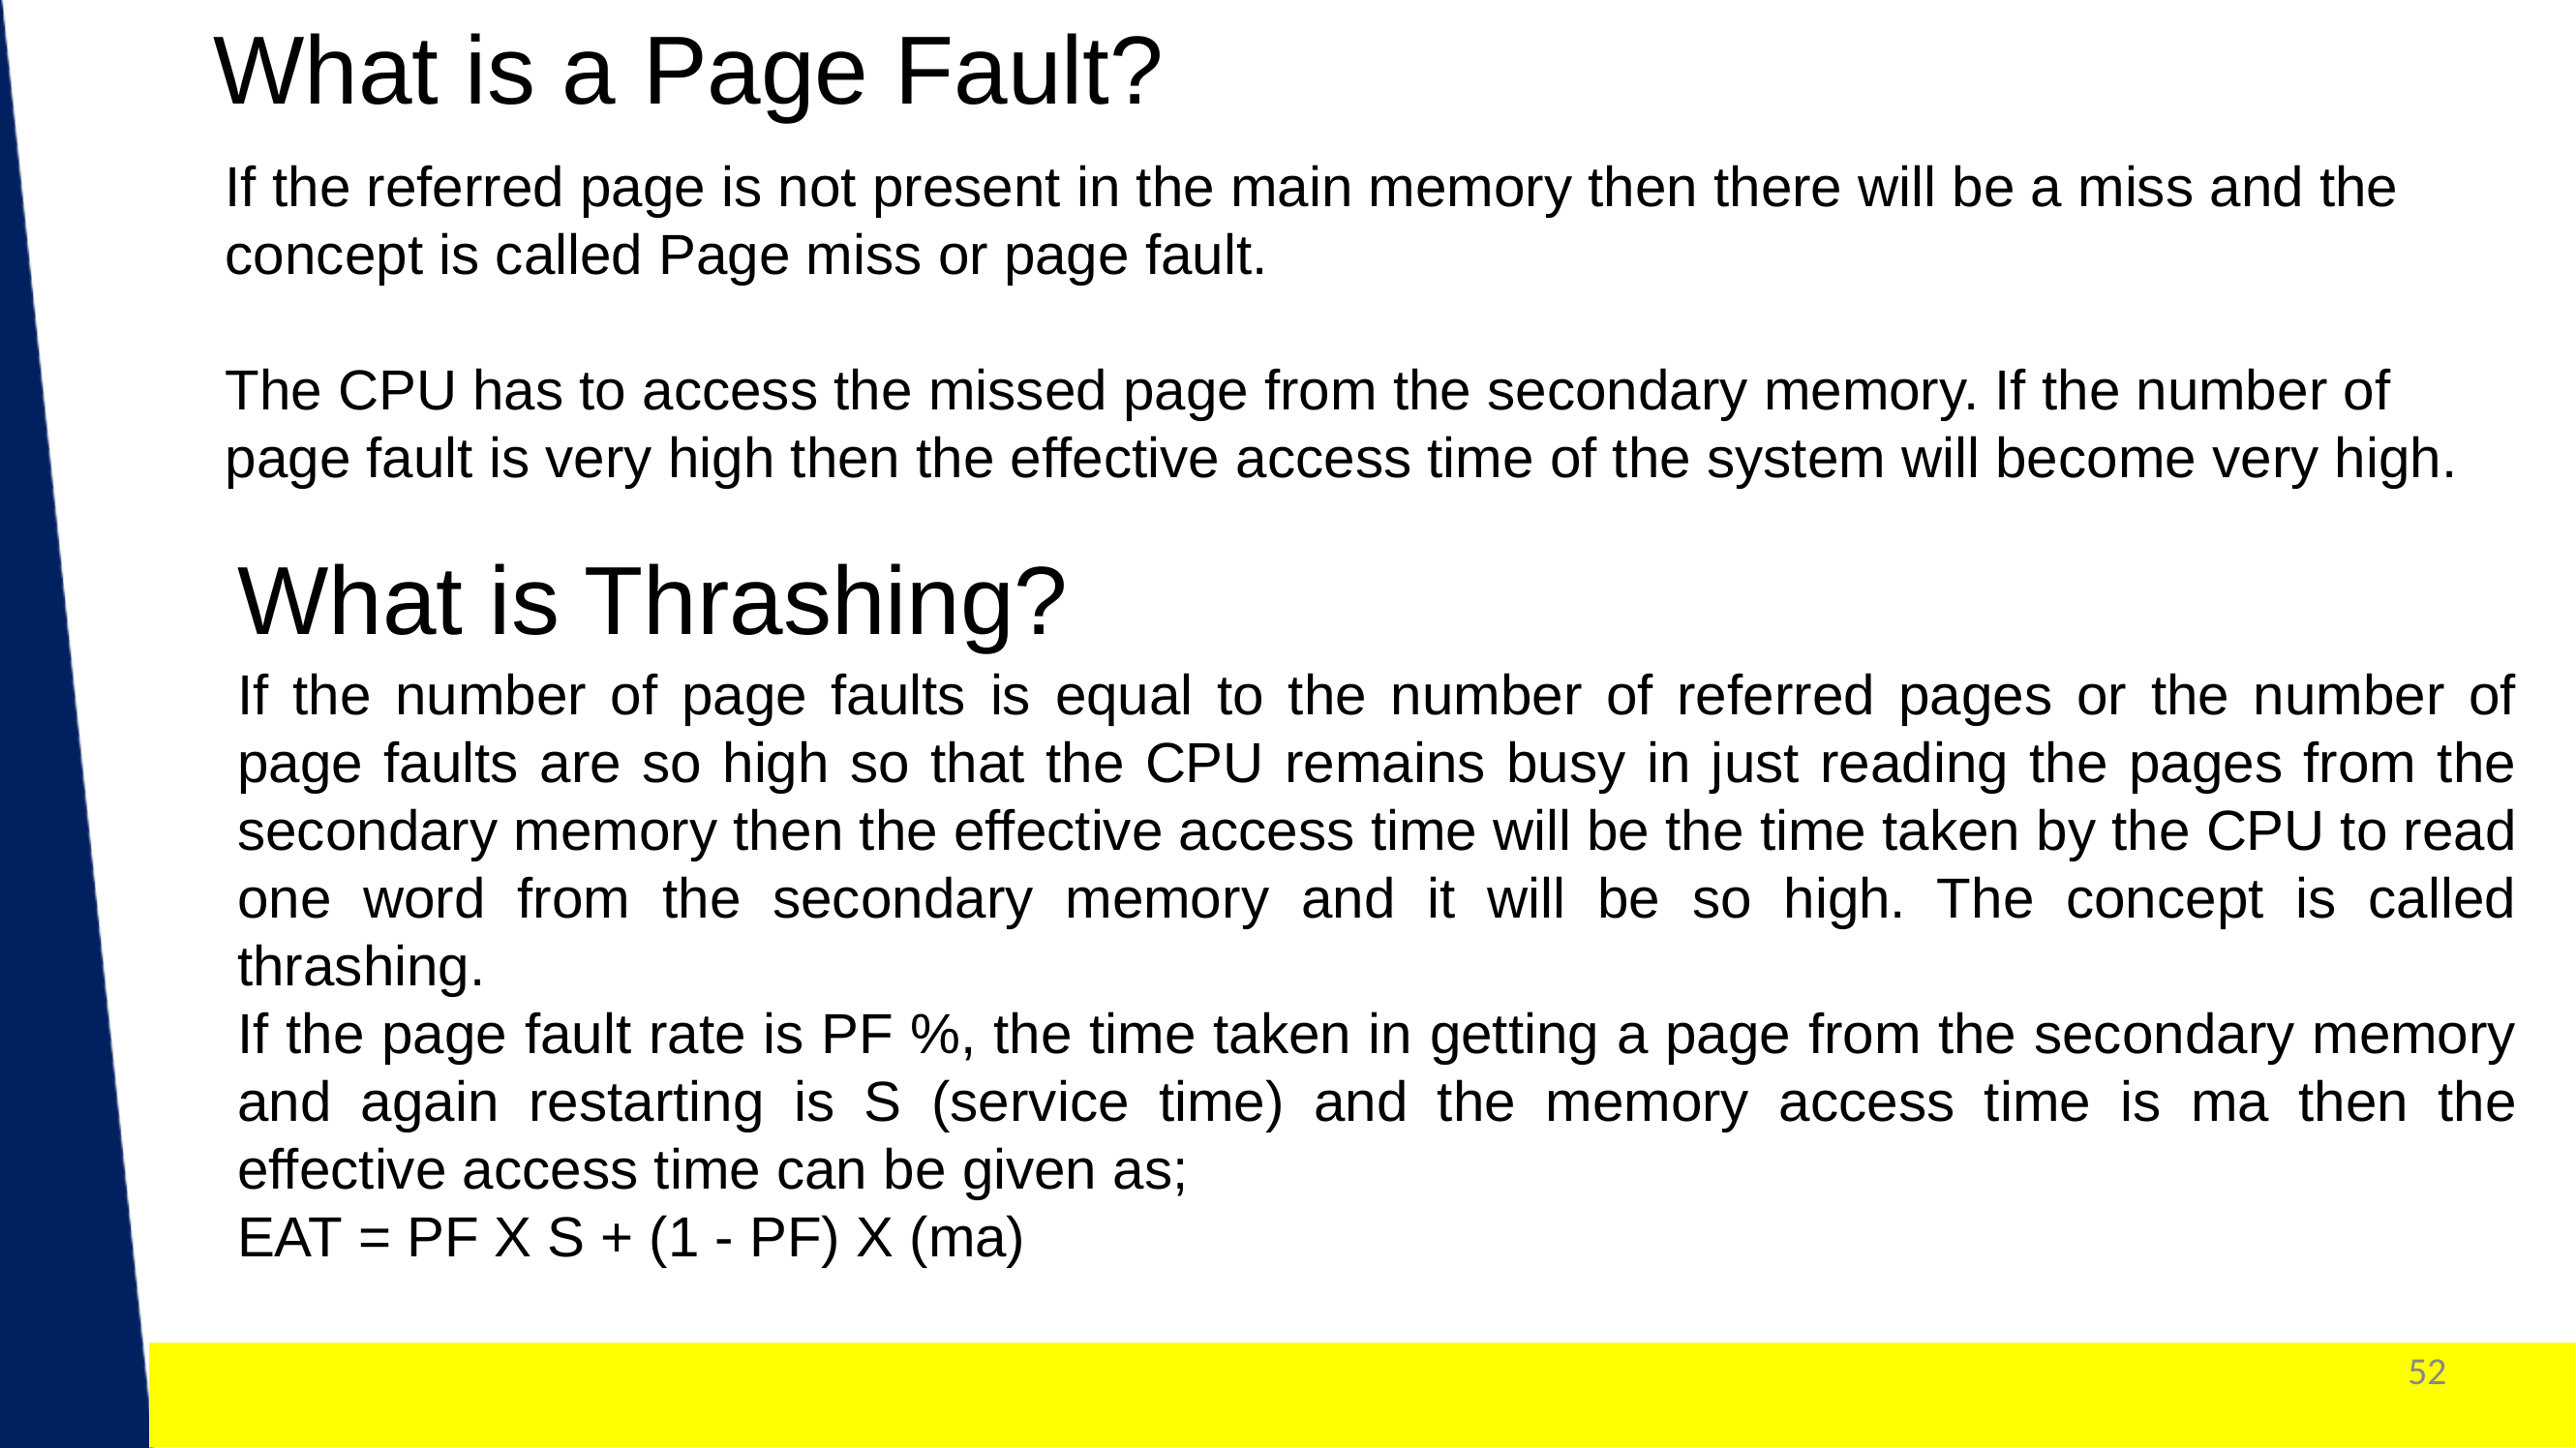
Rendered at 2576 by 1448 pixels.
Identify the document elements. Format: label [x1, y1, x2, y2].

text_box [0, 0, 2576, 1448]
